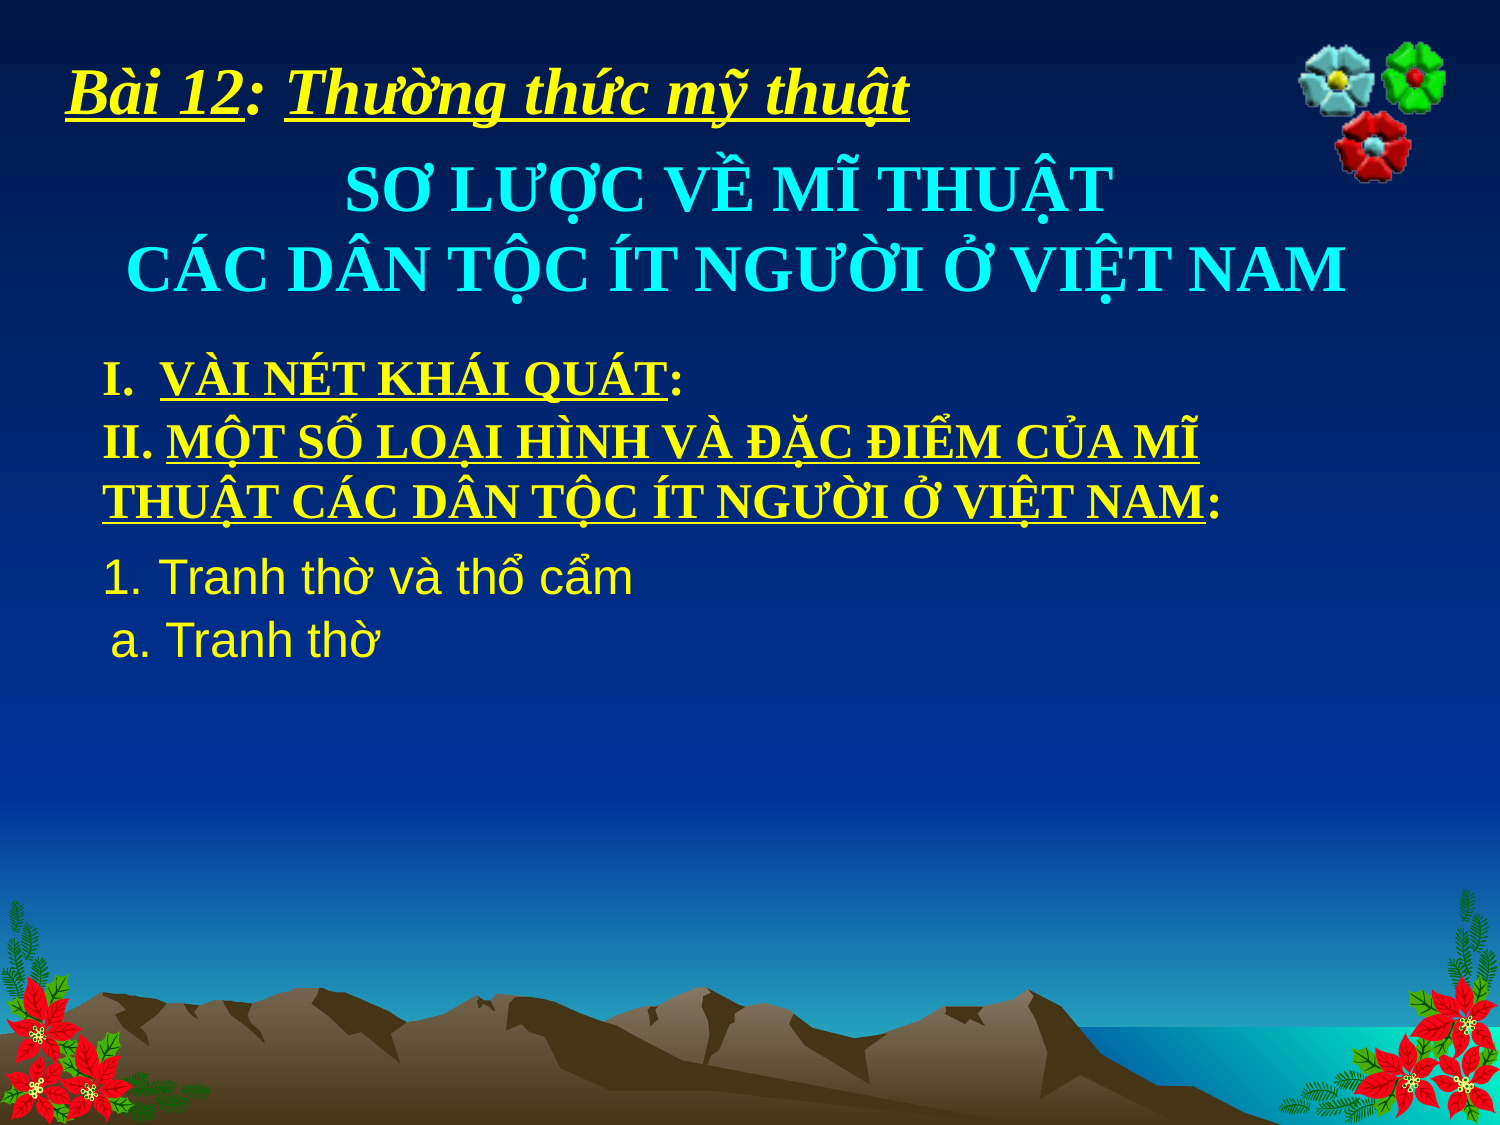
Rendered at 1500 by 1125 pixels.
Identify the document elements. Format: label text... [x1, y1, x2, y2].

picture [0, 906, 219, 1119]
text_box Tranh thờ và thổ cẩm [87, 537, 741, 613]
text_box SƠ LƯỢC VỀ MĨ THUẬT CÁC DÂN TỘC ÍT NGƯỜI Ở VIỆT NAM [50, 112, 1425, 338]
text_box I. VÀI NÉT KHÁI QUÁT: [37, 337, 750, 413]
text_box II. MỘT SỐ LOẠI HÌNH VÀ ĐẶC ĐIỂM CỦA MĨ THUẬT CÁC DÂN TỘC ÍT NGƯỜI Ở VIỆT NAM: [87, 387, 1500, 550]
text_box Bài 12: Thường thức mỹ thuật [50, 49, 925, 112]
picture [1278, 887, 1500, 1125]
text_box a. Tranh thờ [95, 599, 421, 675]
picture [1287, 24, 1463, 200]
